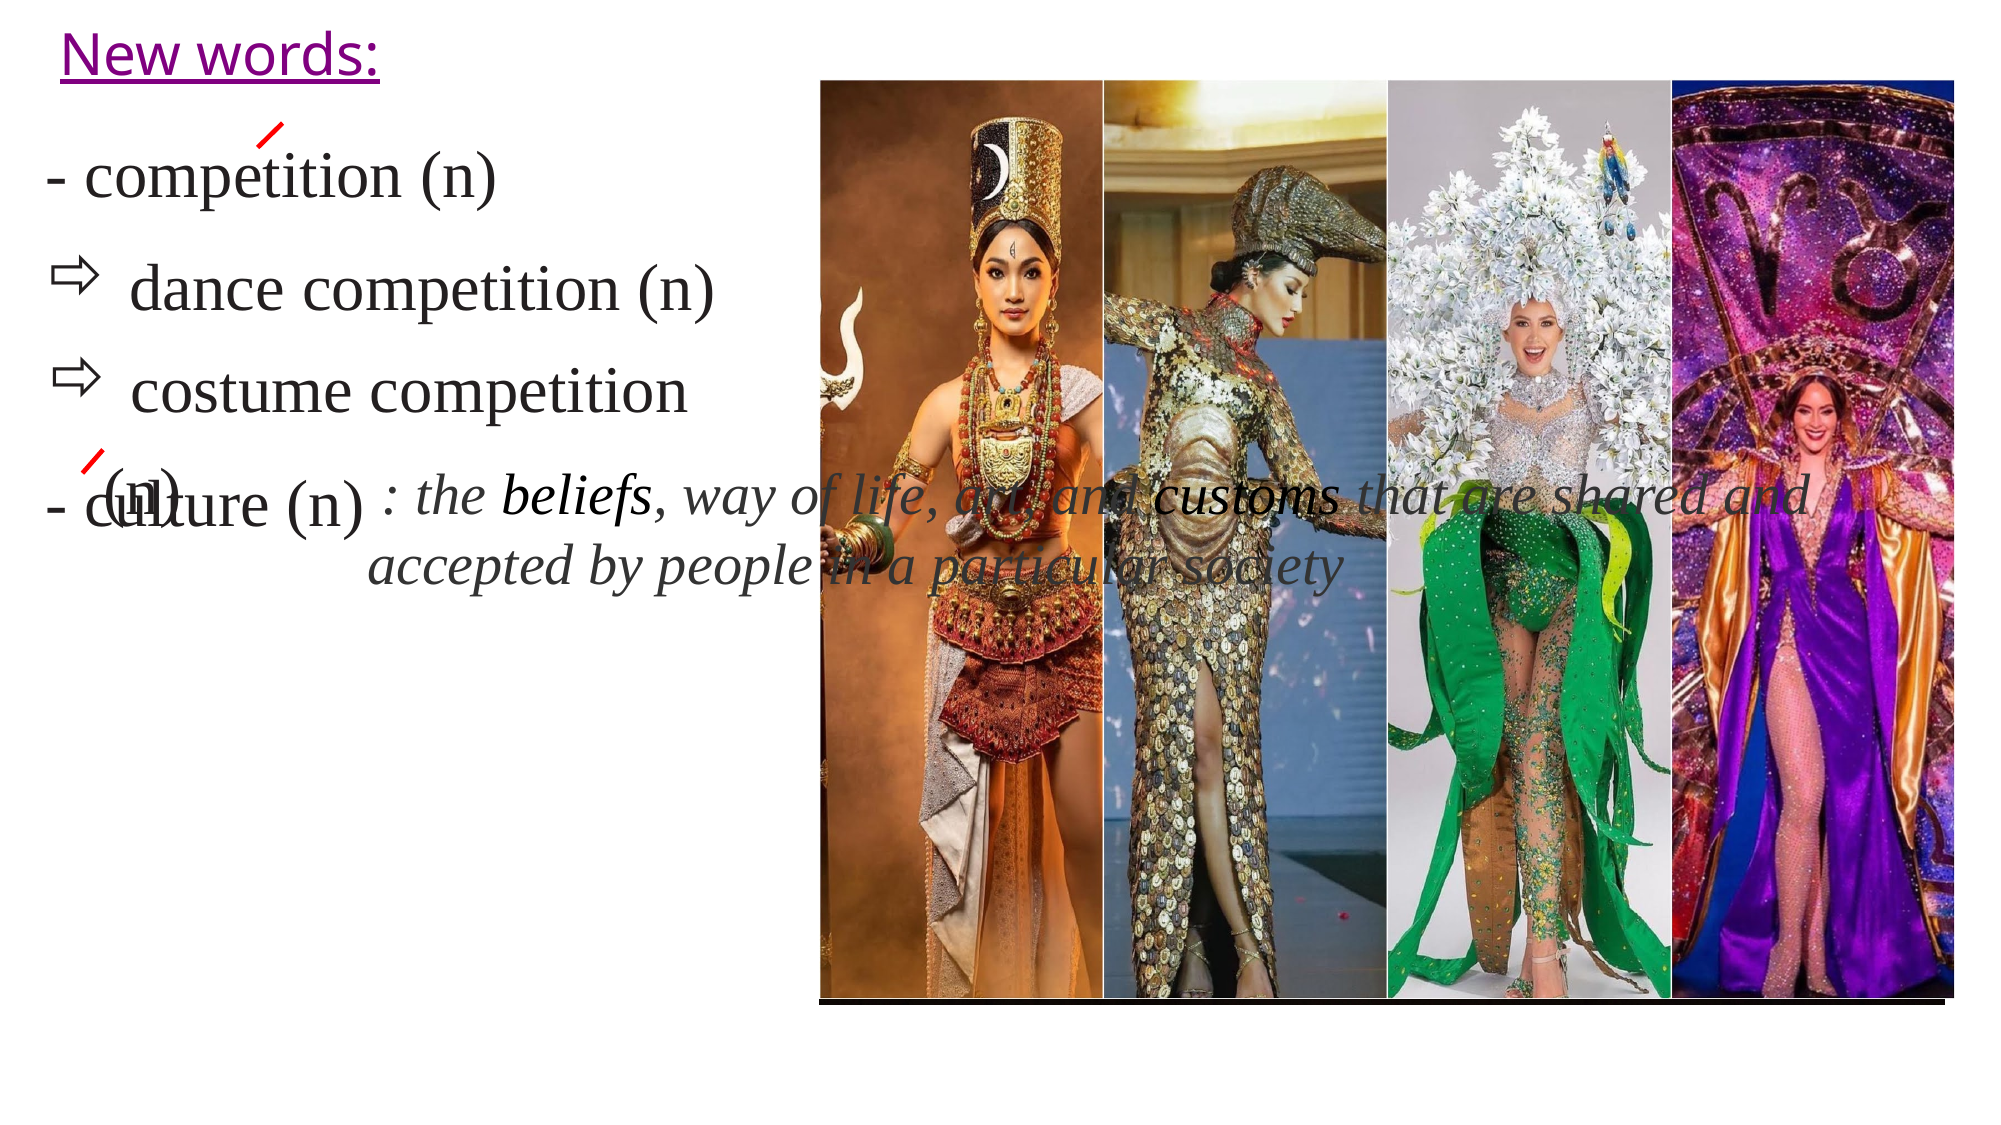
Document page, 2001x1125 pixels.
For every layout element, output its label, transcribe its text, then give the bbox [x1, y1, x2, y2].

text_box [30, 430, 416, 540]
text_box dance competition (n) [31, 215, 811, 332]
text_box New words: [44, 9, 453, 94]
text_box : the beliefs, way of life, art, and customs that are shared and accepted by people in a particular society [352, 448, 811, 604]
picture [819, 79, 1956, 1006]
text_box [30, 122, 744, 220]
text_box costume competition (n) [32, 317, 799, 448]
